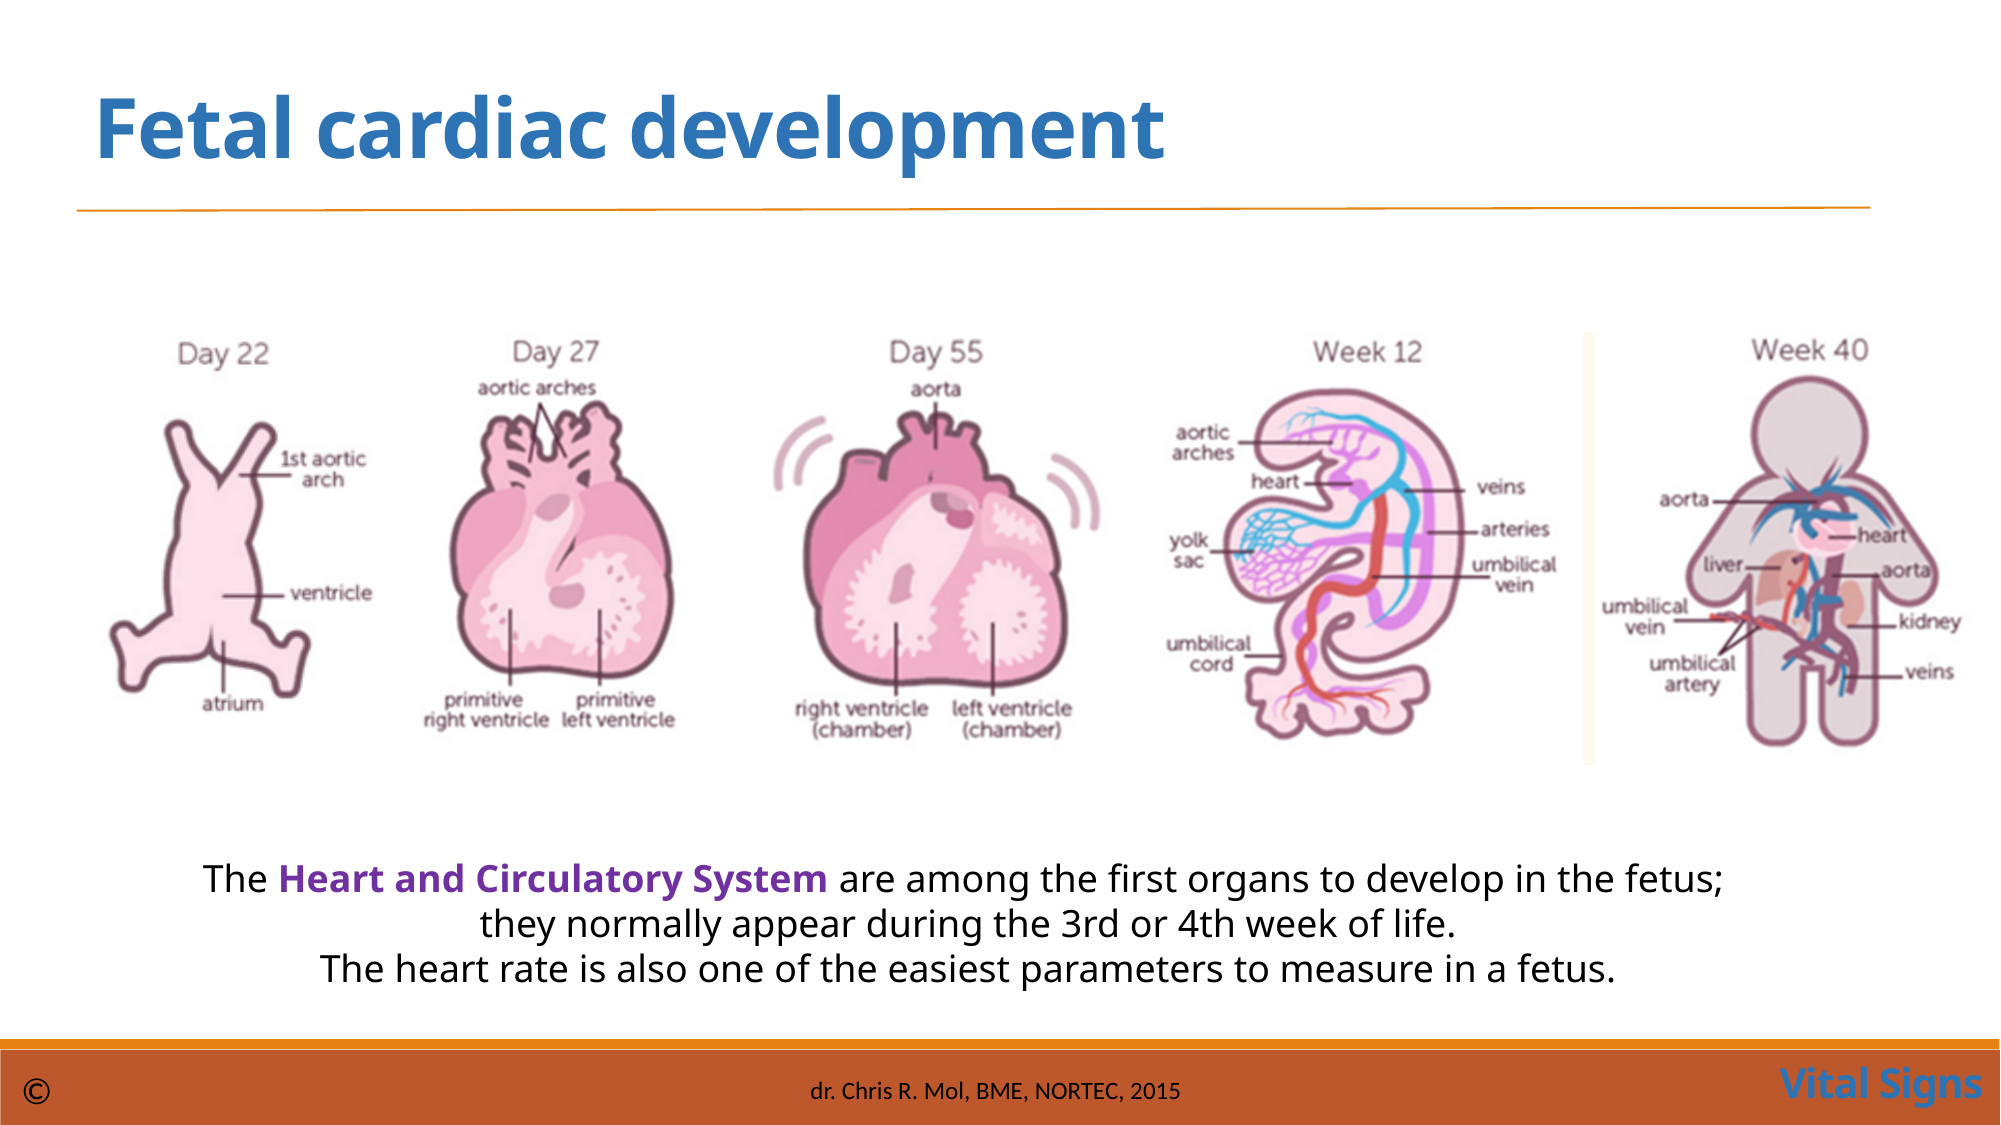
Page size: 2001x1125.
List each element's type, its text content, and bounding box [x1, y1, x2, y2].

text_box dr. Chris R. Mol, BME, NORTEC, 2015 [68, 1067, 1354, 1112]
text_box © [6, 1059, 68, 1120]
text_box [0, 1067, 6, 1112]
picture [1156, 330, 1982, 765]
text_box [76, 207, 1871, 212]
text_box The Heart and Circulatory System are among the first organs to develop in the fetus; they normally appear during the 3rd or 4th week of life. The heart rate is also one of the easiest parameters to measure in a fetus. [125, 847, 1822, 997]
picture [36, 330, 1141, 769]
text_box Vital Signs [1354, 1056, 1999, 1115]
title Fetal cardiac development [78, 72, 1539, 183]
